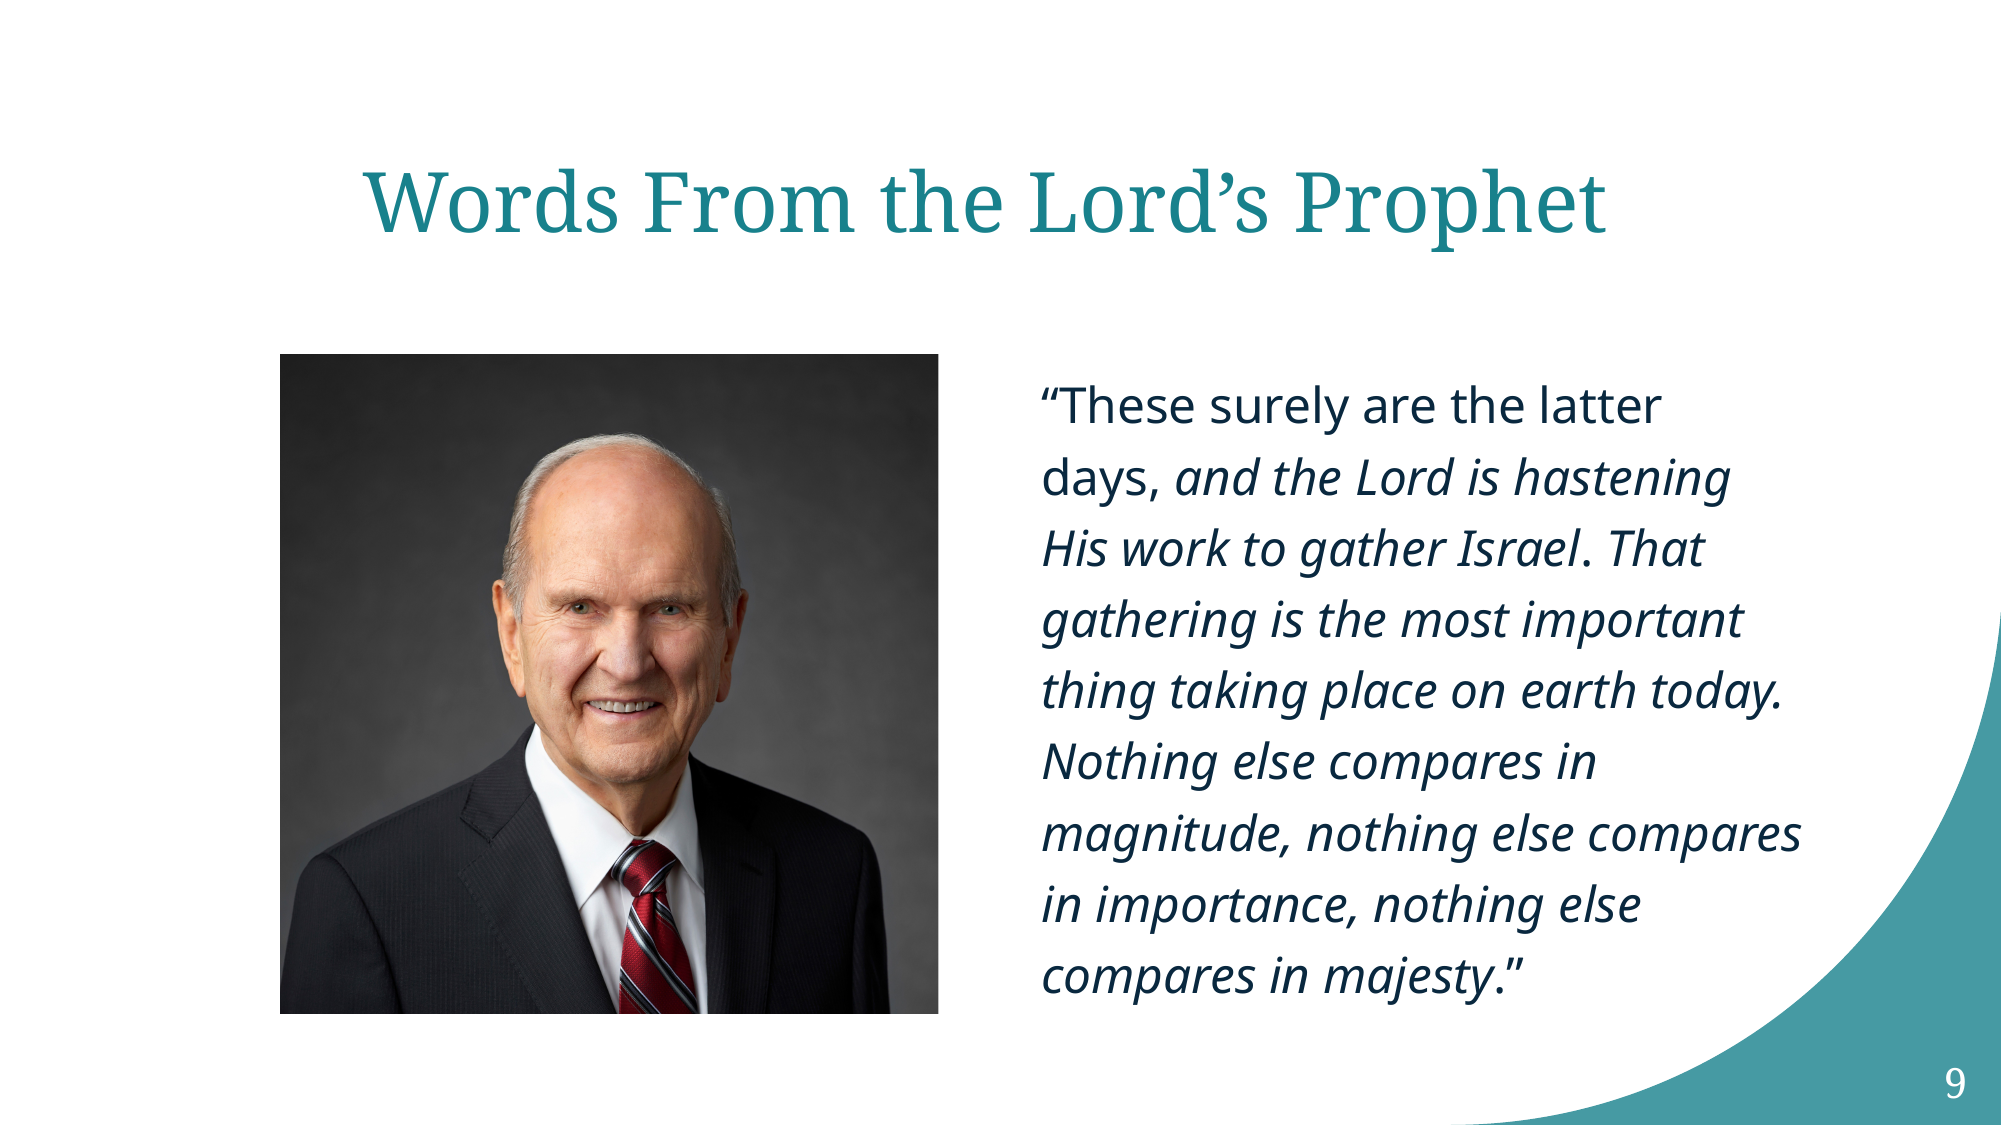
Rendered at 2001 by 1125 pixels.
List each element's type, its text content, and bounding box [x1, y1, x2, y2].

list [279, 354, 939, 1014]
slide_number 9 [1868, 1055, 1983, 1116]
list “These surely are the latter days, and the Lord is hastening His work to gather Israel. That gathering is the most important thing taking place on earth today. Nothing else compares in magnitude, nothing else compares in importance, nothing else compares in majesty.” [1026, 354, 1823, 1014]
title Words From the Lord’s Prophet [149, 96, 1823, 315]
